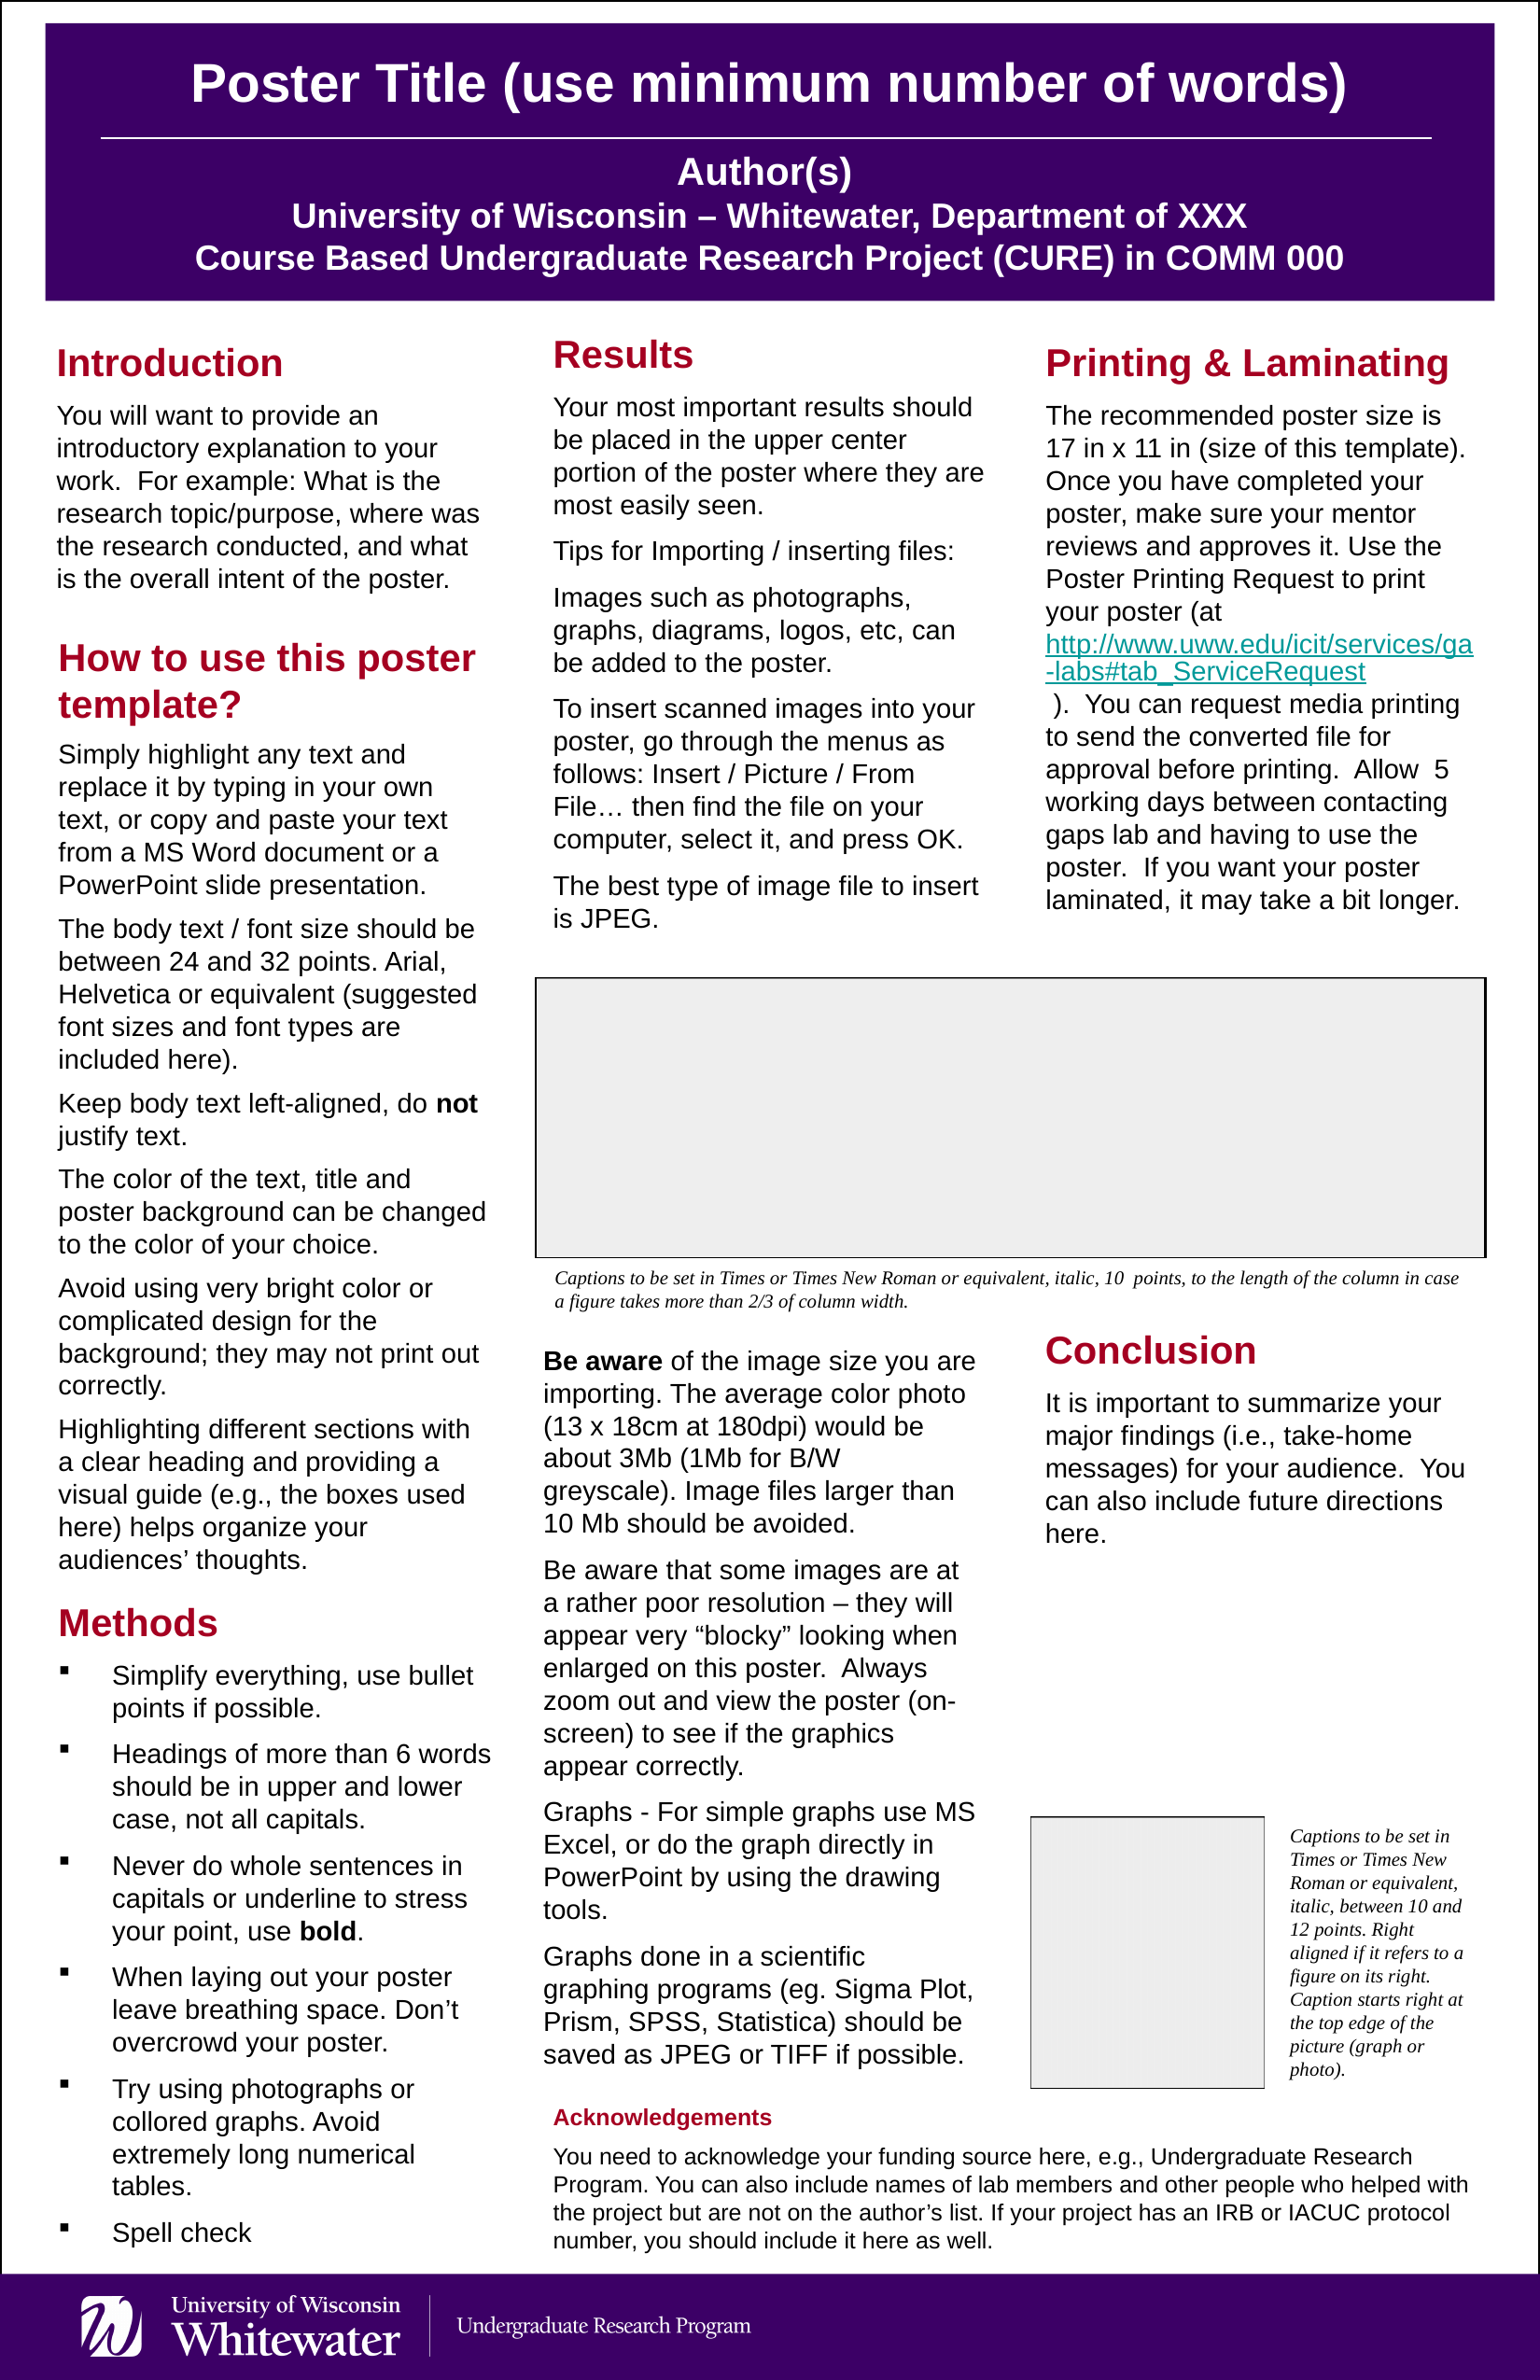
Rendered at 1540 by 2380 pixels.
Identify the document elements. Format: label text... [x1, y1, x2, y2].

text_box Poster Title (use minimum number of words) Author(s) University of Wisconsin – Whitewater, Department of XXX Course Based Undergraduate Research Project (CURE) in COMM 000 [45, 22, 1495, 301]
text_box Captions to be set in Times or Times New Roman or equivalent, italic, between 10 and 12 points. Right aligned if it refers to a figure on its right. Caption starts right at the top edge of the picture (graph or photo). [1264, 1798, 1498, 2106]
text_box [0, 2274, 1540, 2380]
picture [1030, 1815, 1266, 2089]
text_box Acknowledgements You need to acknowledge your funding source here, e.g., Undergraduate Research Program. You can also include names of lab members and other people who helped with the project but are not on the author’s list. If your project has an IRB or IACUC protocol number, you should include it here as well. [539, 2088, 1493, 2274]
text_box Methods Simplify everything, use bullet points if possible. Headings of more than 6 words should be in upper and lower case, not all capitals. Never do whole sentences in capitals or underline to stress your point, use bold. When laying out your poster leave breathing space. Don’t overcrowd your poster. Try using photographs or collored graphs. Avoid extremely long numerical tables. Spell check [44, 1583, 507, 2274]
text_box Introduction You will want to provide an introductory explanation to your work. For example: What is the research topic/purpose, where was the research conducted, and what is the overall intent of the poster. [42, 323, 505, 620]
text_box How to use this poster template? Simply highlight any text and replace it by typing in your own text, or copy and paste your text from a MS Word document or a PowerPoint slide presentation. The body text / font size should be between 24 and 32 points. Arial, Helvetica or equivalent (suggested font sizes and font types are included here). Keep body text left-aligned, do not justify text. The color of the text, title and poster background can be changed to the color of your choice. Avoid using very bright color or complicated design for the background; they may not print out correctly. Highlighting different sections with a clear heading and providing a visual guide (e.g., the boxes used here) helps organize your audiences’ thoughts. [44, 619, 507, 1470]
text_box Captions to be set in Times or Times New Roman or equivalent, italic, 10 points, to the length of the column in case a figure takes more than 2/3 of column width. [529, 1241, 1493, 1336]
text_box Conclusion It is important to summarize your major findings (i.e., take-home messages) for your audience. You can also include future directions here. [1030, 1336, 1493, 1584]
picture [81, 2295, 752, 2358]
text_box Printing & Laminating The recommended poster size is 17 in x 11 in (size of this template). Once you have completed your poster, make sure your mentor reviews and approves it. Use the Poster Printing Request to print your poster (at http://www.uww.edu/icit/services/ga-labs#tab_ServiceRequest ). You can request media printing to send the converted file for approval before printing. Allow 5 working days between contacting gaps lab and having to use the poster. If you want your poster laminated, it may take a bit longer. [1031, 323, 1494, 922]
text_box Results Your most important results should be placed in the upper center portion of the poster where they are most easily seen. Tips for Importing / inserting files: Images such as photographs, graphs, diagrams, logos, etc, can be added to the poster. To insert scanned images into your poster, go through the menus as follows: Insert / Picture / From File… then find the file on your computer, select it, and press OK. The best type of image file to insert is JPEG. [539, 315, 1001, 921]
picture [534, 977, 1487, 1258]
text_box Be aware of the image size you are importing. The average color photo (13 x 18cm at 180dpi) would be about 3Mb (1Mb for B/W greyscale). Image files larger than 10 Mb should be avoided. Be aware that some images are at a rather poor resolution – they will appear very “blocky” looking when enlarged on this poster. Always zoom out and view the poster (on-screen) to see if the graphics appear correctly. Graphs - For simple graphs use MS Excel, or do the graph directly in PowerPoint by using the drawing tools. Graphs done in a scientific graphing programs (eg. Sigma Plot, Prism, SPSS, Statistica) should be saved as JPEG or TIFF if possible. [529, 1336, 991, 2085]
